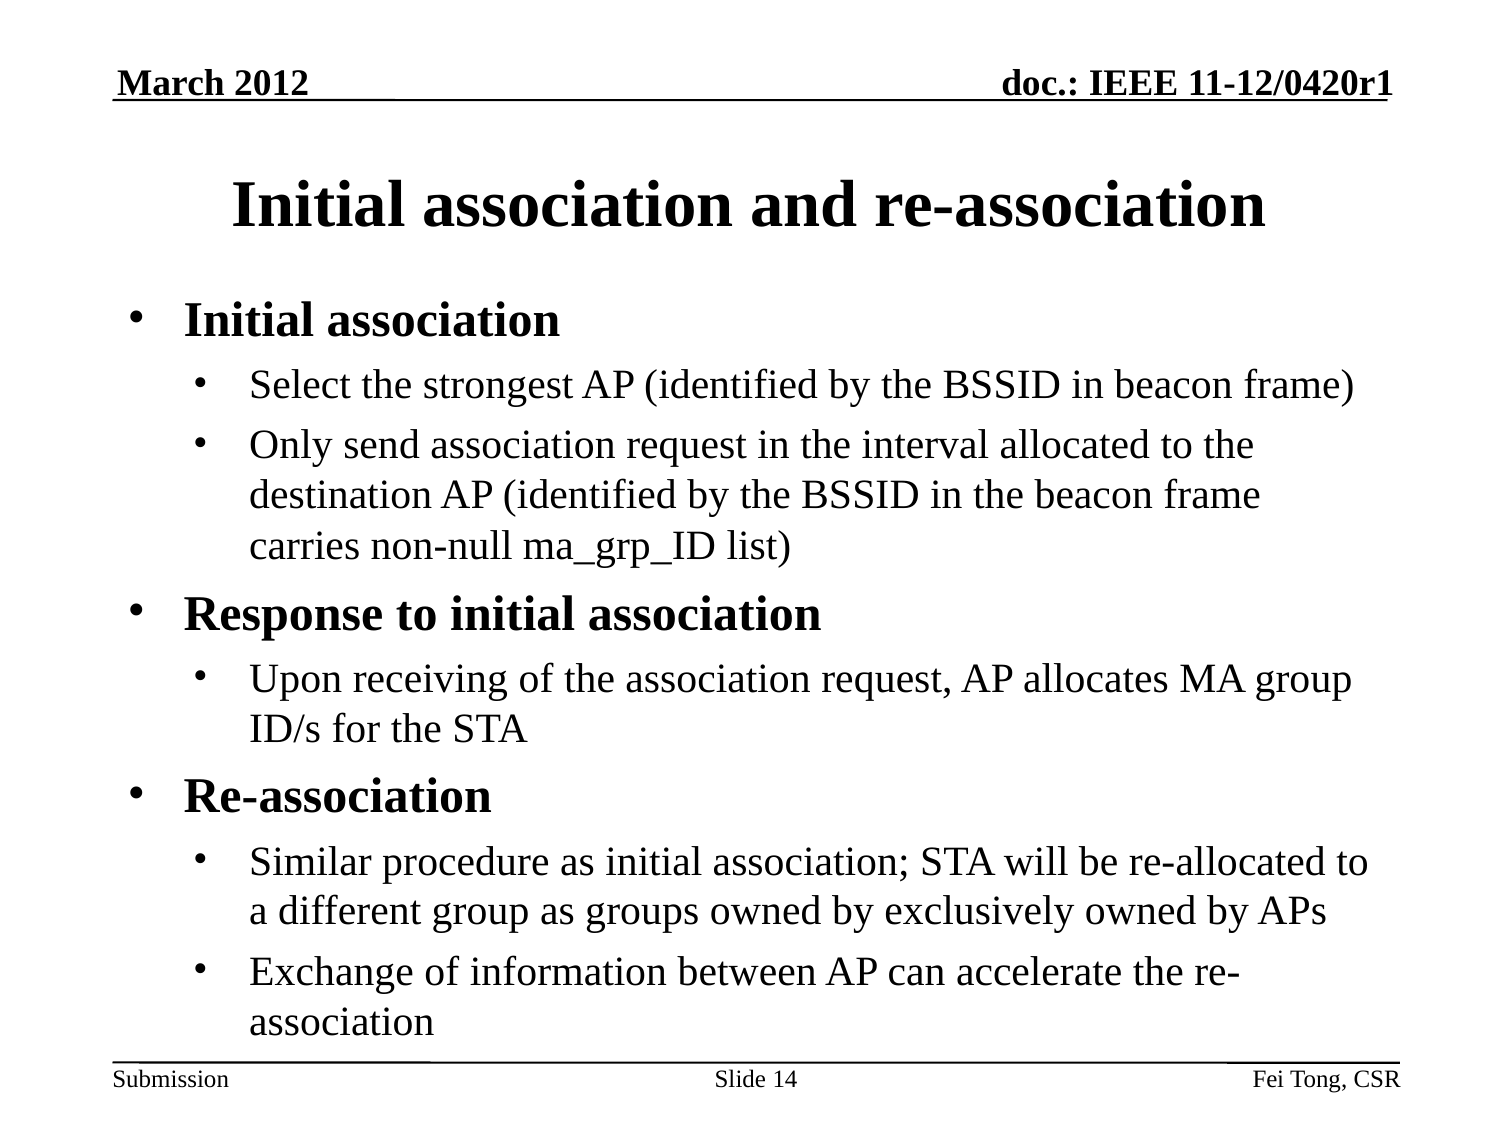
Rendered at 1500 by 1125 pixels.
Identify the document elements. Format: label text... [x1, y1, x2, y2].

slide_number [116, 58, 507, 104]
slide_number Slide 14 [712, 1061, 800, 1123]
footer Fei Tong, CSR [984, 1061, 1402, 1091]
title Initial association and re-association [112, 112, 1388, 278]
list Initial association Select the strongest AP (identified by the BSSID in beacon frame) Only send association request in the interval allocated to the destination AP (identified by the BSSID in the beacon frame carries non-null ma_grp_ID list) Response to initial association Upon receiving of the association request, AP allocates MA group ID/s for the STA Re-association Similar procedure as initial association; STA will be re-allocated to a different group as groups owned by exclusively owned by APs Exchange of information between AP can accelerate the re-association [112, 278, 1388, 1059]
